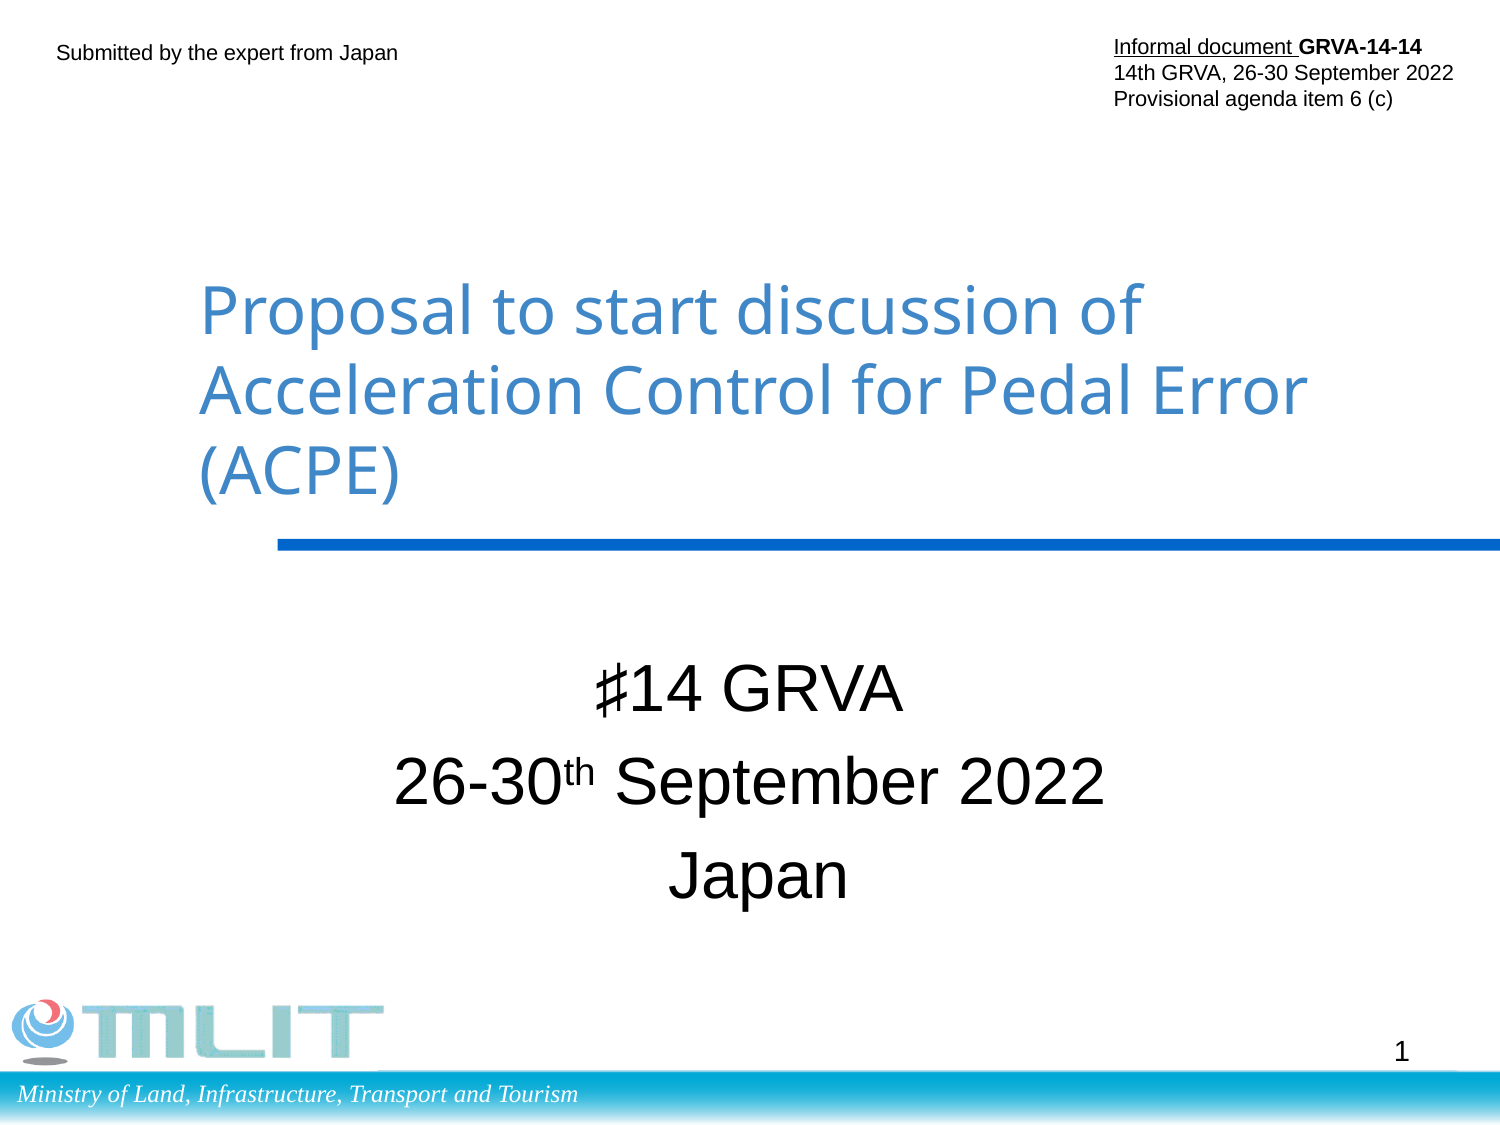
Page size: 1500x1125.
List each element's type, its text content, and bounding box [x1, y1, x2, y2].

picture [0, 1085, 1500, 1125]
subtitle ♯14 GRVA 26-30th September 2022 Japan [225, 637, 1275, 925]
text_box Informal document GRVA-14-14 14th GRVA, 26-30 September 2022 Provisional agenda item 6 (c) [1098, 25, 1500, 119]
picture [79, 1002, 389, 1061]
slide_number 1 [1074, 1024, 1426, 1103]
title Proposal to start discussion of Acceleration Control for Pedal Error (ACPE) [184, 267, 1500, 509]
text_box Submitted by the expert from Japan [41, 30, 703, 72]
